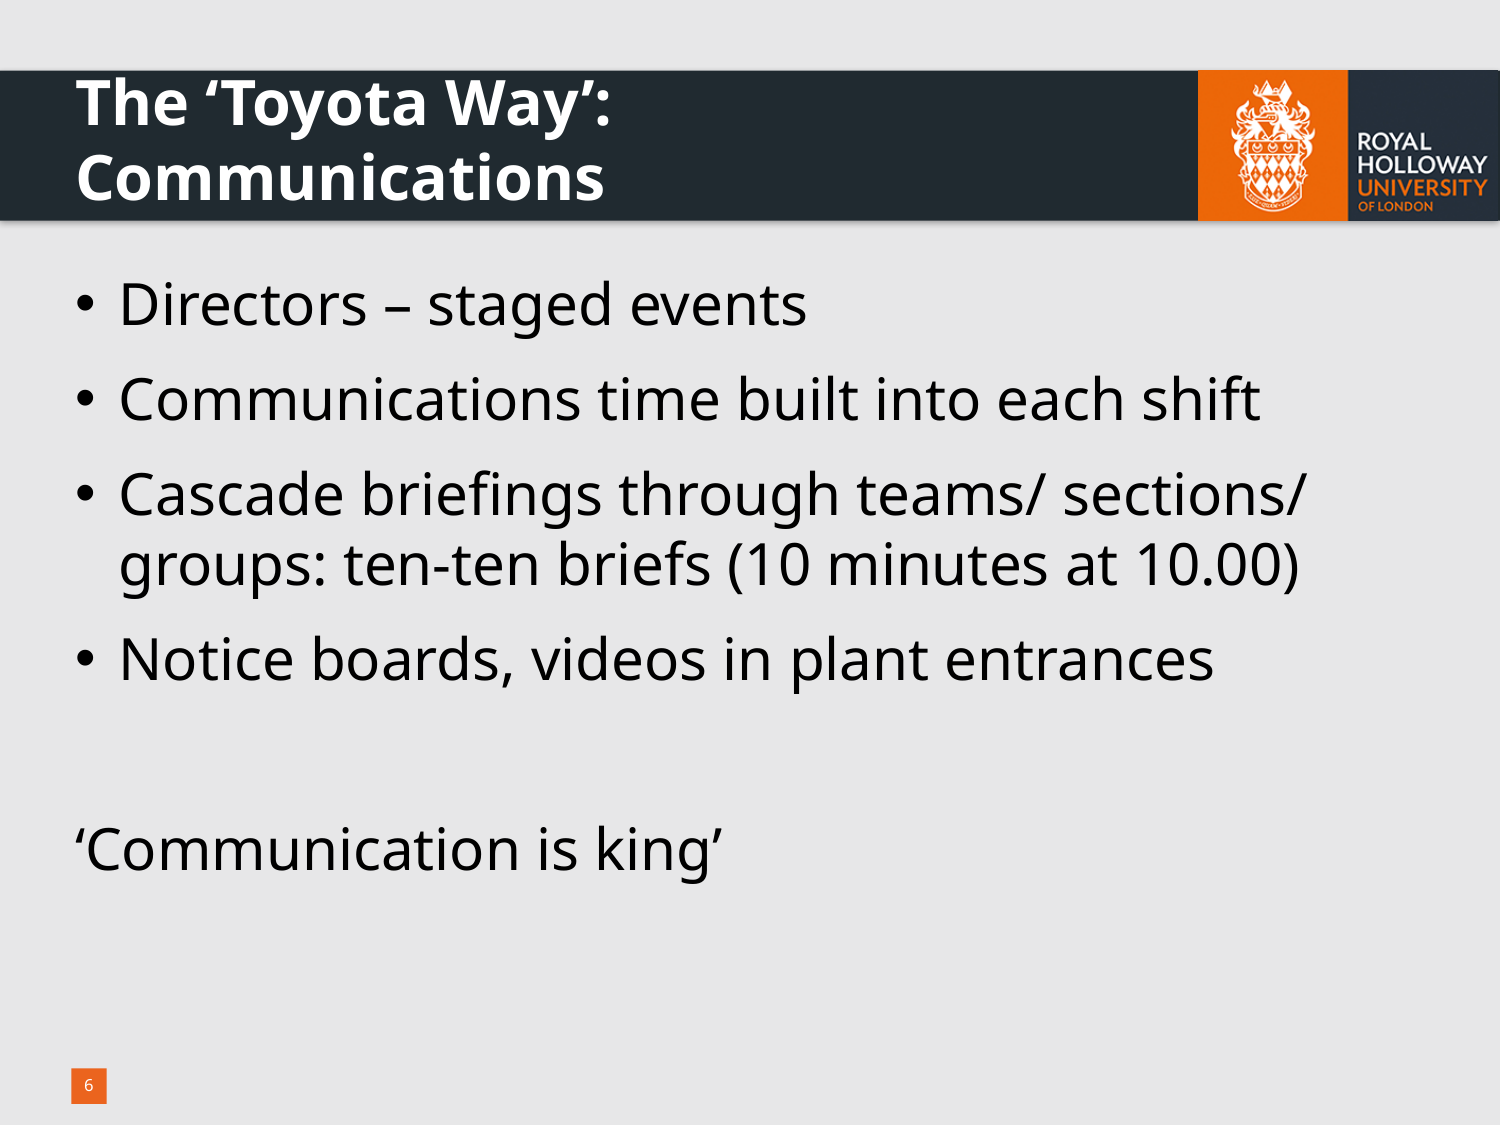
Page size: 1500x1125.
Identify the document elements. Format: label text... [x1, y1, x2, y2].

list Directors – staged events Communications time built into each shift Cascade briefings through teams/ sections/ groups: ten-ten briefs (10 minutes at 10.00) Notice boards, videos in plant entrances ‘Communication is king’ [75, 267, 1425, 1049]
title The ‘Toyota Way’: Communications [75, 62, 1149, 214]
slide_number 6 [71, 1068, 107, 1104]
picture [1198, 70, 1498, 221]
